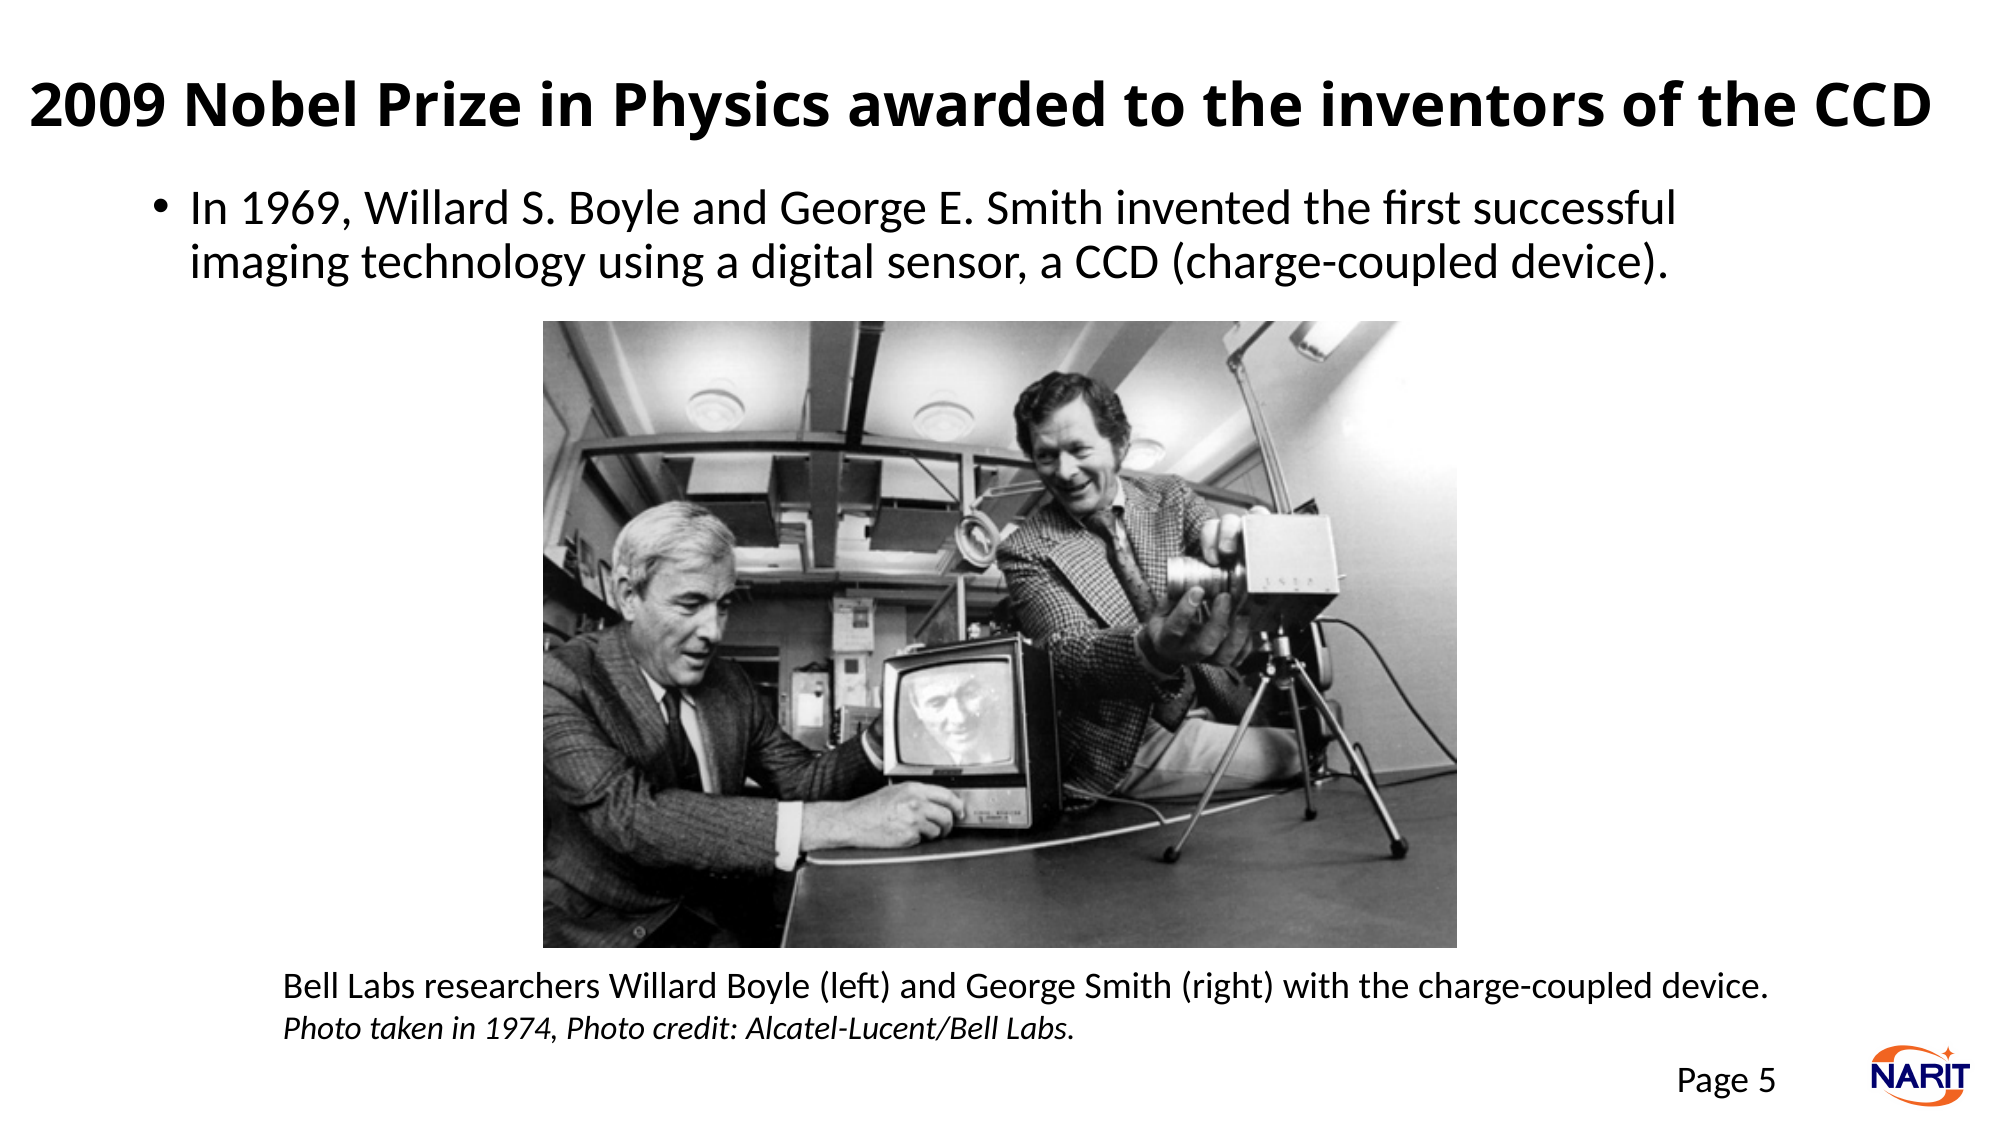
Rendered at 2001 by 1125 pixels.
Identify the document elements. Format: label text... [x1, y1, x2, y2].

text_box Page 5 [1662, 1047, 1862, 1108]
picture [1862, 1040, 1975, 1115]
list In 1969, Willard S. Boyle and George E. Smith invented the first successful imaging technology using a digital sensor, a CCD (charge-coupled device). [137, 174, 1863, 888]
picture [543, 321, 1457, 948]
text_box Bell Labs researchers Willard Boyle (left) and George Smith (right) with the charge-coupled device. Photo taken in 1974, Photo credit: Alcatel-Lucent/Bell Labs. [268, 953, 2000, 1054]
title 2009 Nobel Prize in Physics awarded to the inventors of the CCD [14, 37, 1985, 256]
